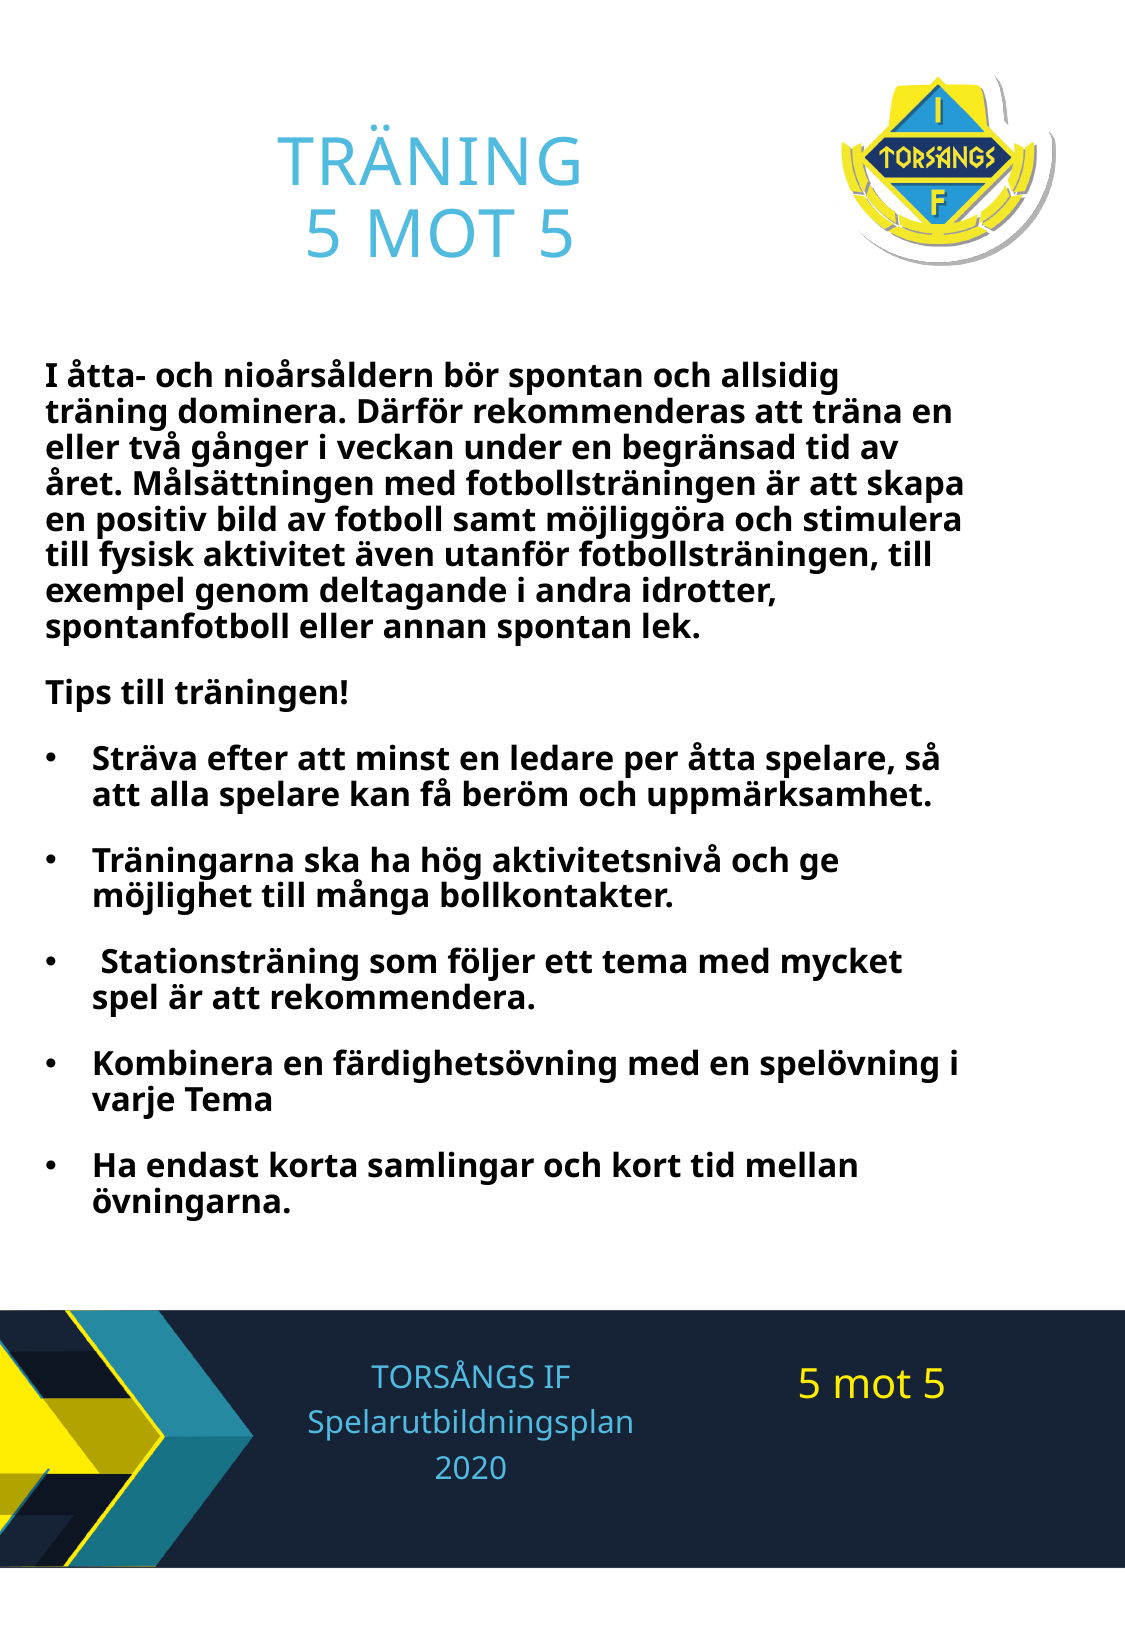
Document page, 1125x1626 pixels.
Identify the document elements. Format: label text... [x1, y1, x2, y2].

picture [0, 1307, 1125, 1626]
text_box [604, 1309, 1069, 1588]
title Träning 5 mot 5 [30, 72, 853, 351]
picture [823, 62, 1056, 266]
text_box 5 mot 5 [782, 1348, 974, 1529]
subtitle I åtta- och nioårsåldern bör spontan och allsidig träning dominera. Därför rekommenderas att träna en eller två gånger i veckan under en begränsad tid av året. Målsättningen med fotbollsträningen är att skapa en positiv bild av fotboll samt möjliggöra och stimulera till fysisk aktivitet även utanför fotbollsträningen, till exempel genom deltagande i andra idrotter, spontanfotboll eller annan spontan lek. Tips till träningen! Sträva efter att minst en ledare per åtta spelare, så att alla spelare kan få beröm och uppmärksamhet. Träningarna ska ha hög aktivitetsnivå och ge möjlighet till många bollkontakter. Stationsträning som följer ett tema med mycket spel är att rekommendera. Kombinera en färdighetsövning med en spelövning i varje Tema Ha endast korta samlingar och kort tid mellan övningarna. [30, 351, 985, 1246]
text_box TORSÅNGS IF Spelarutbildningsplan 2020 [286, 1348, 604, 1529]
